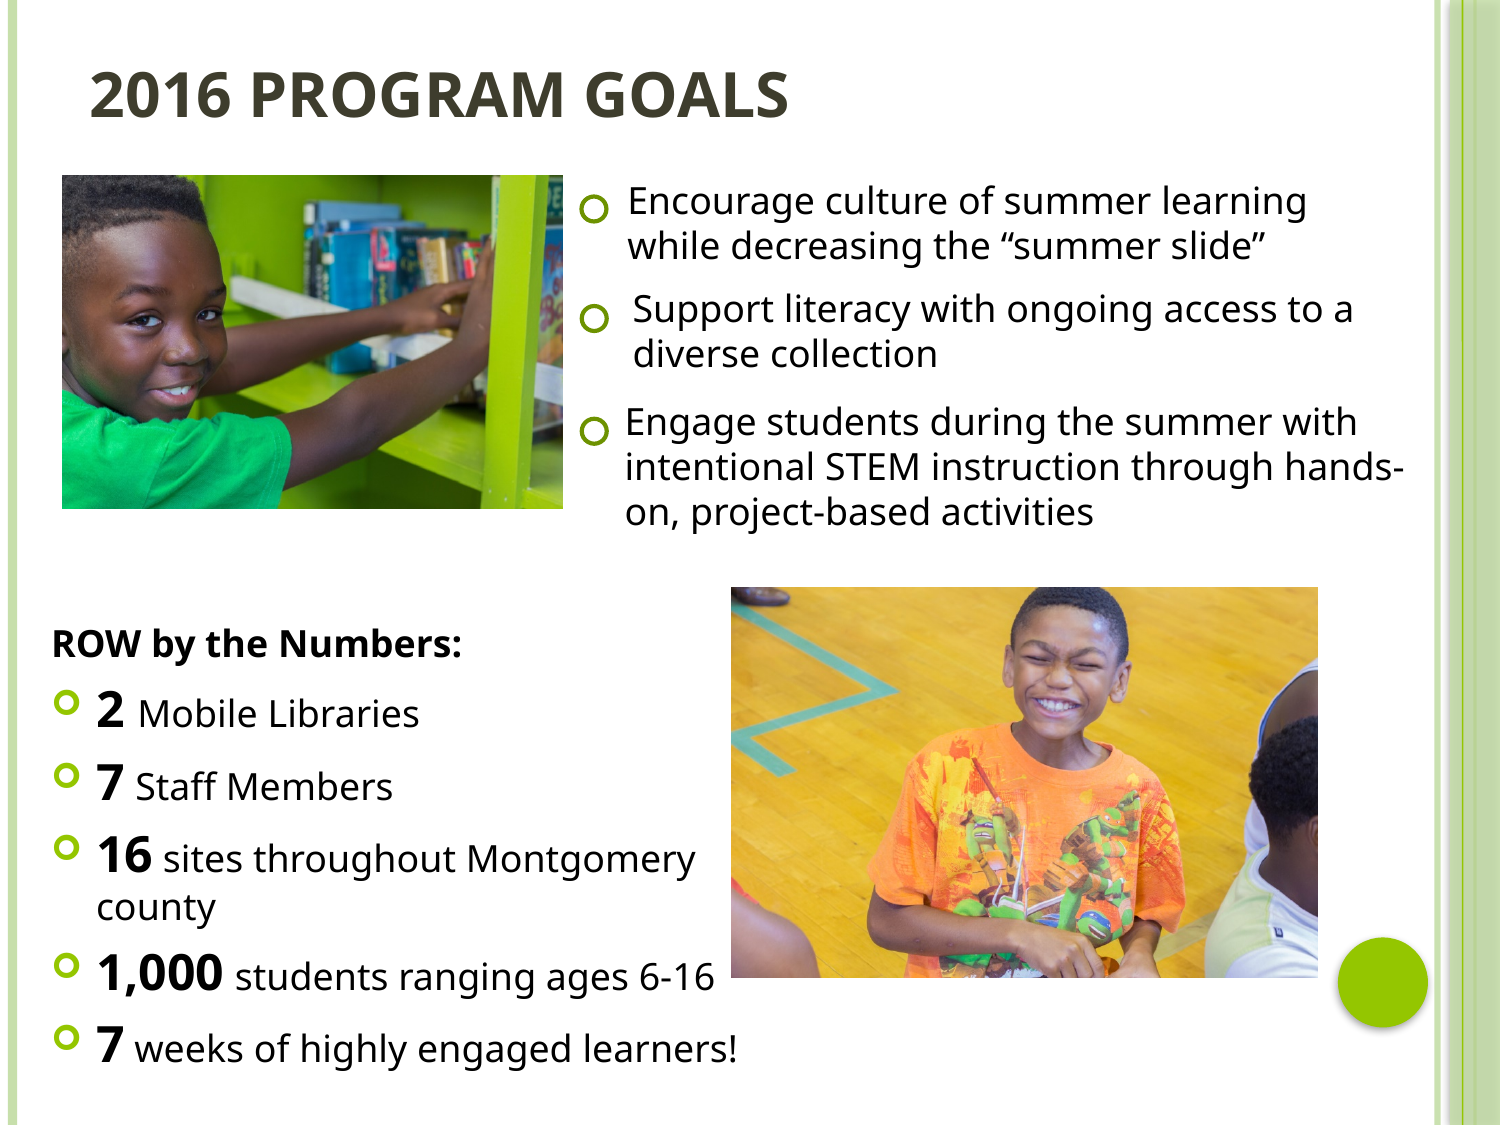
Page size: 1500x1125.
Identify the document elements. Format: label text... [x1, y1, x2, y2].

list ROW by the Numbers: 2 Mobile Libraries 7 Staff Members 16 sites throughout Montgomery county 1,000 students ranging ages 6-16 7 weeks of highly engaged learners! [36, 612, 812, 1088]
text_box [579, 194, 609, 224]
picture [61, 175, 563, 510]
text_box Encourage culture of summer learning while decreasing the “summer slide” [612, 169, 1425, 275]
title 2016 PROGRAM GOALS [75, 24, 1288, 138]
text_box [579, 303, 609, 334]
text_box [579, 416, 609, 446]
text_box Support literacy with ongoing access to a diverse collection [617, 277, 1431, 383]
picture [730, 586, 1318, 979]
text_box Engage students during the summer with intentional STEM instruction through hands-on, project-based activities [609, 390, 1423, 541]
